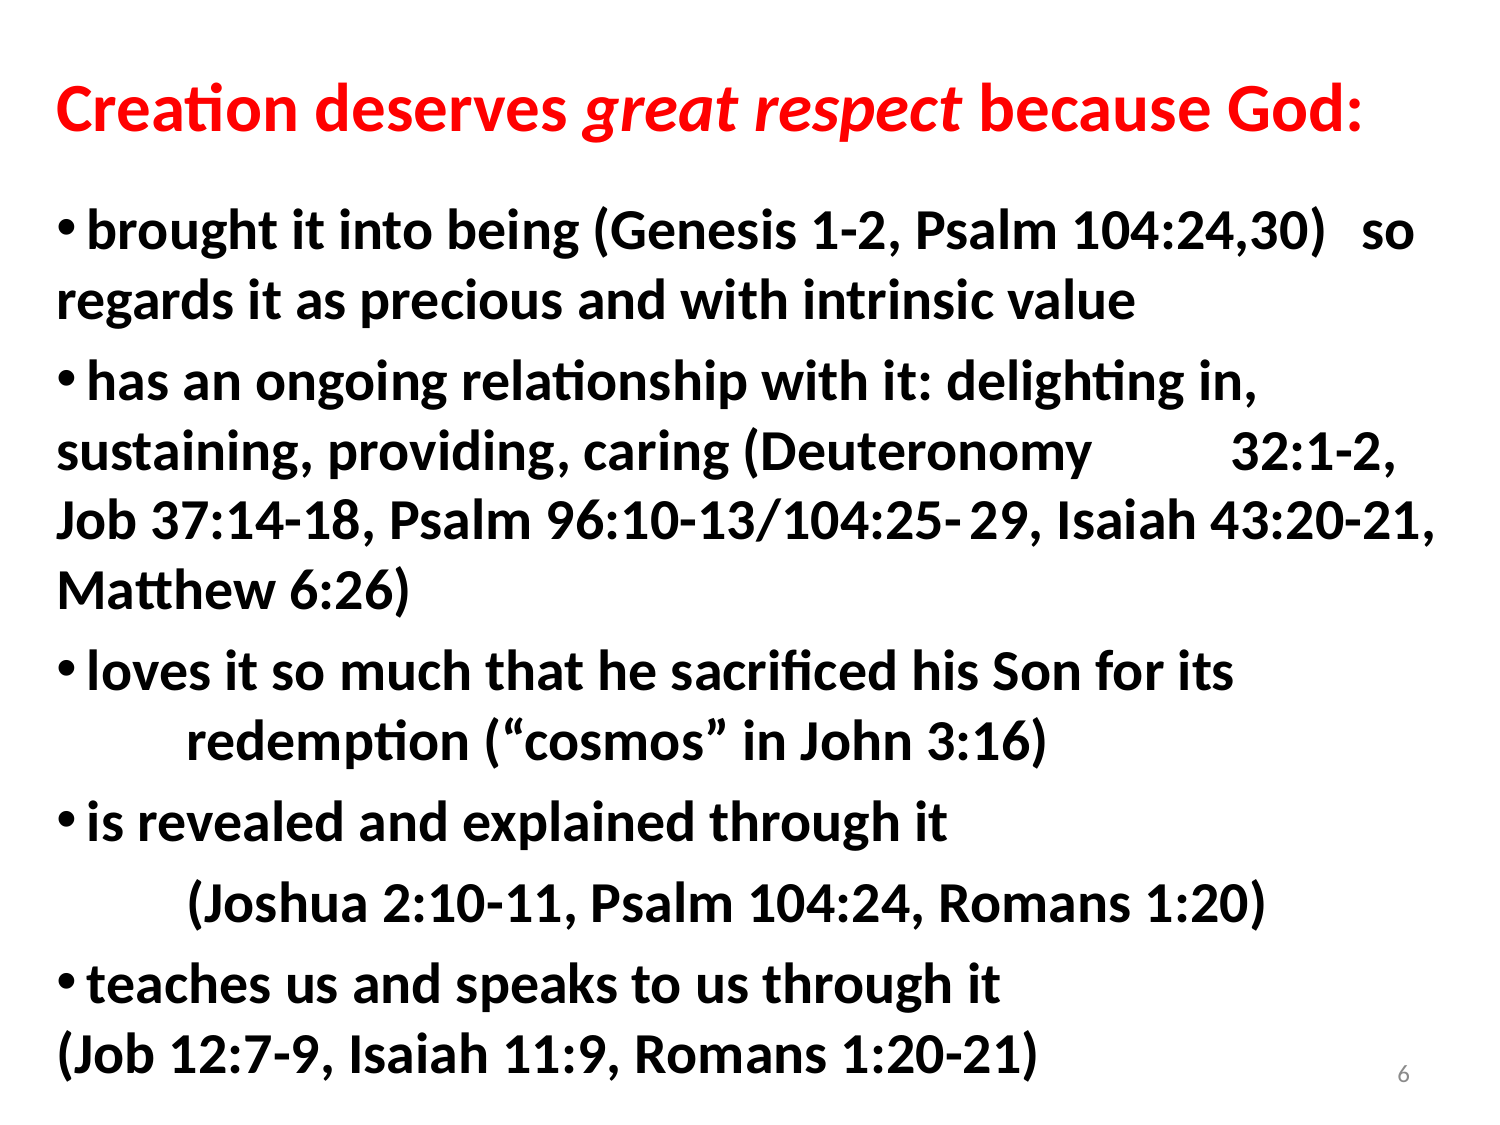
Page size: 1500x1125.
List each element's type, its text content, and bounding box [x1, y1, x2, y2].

slide_number 6 [1074, 1042, 1425, 1103]
subtitle Creation deserves great respect because God: brought it into being (Genesis 1-2, Psalm 104:24,30) so regards it as precious and with intrinsic value has an ongoing relationship with it: delighting in, sustaining, providing, caring (Deuteronomy 32:1-2, Job 37:14-18, Psalm 96:10-13/104:25- 29, Isaiah 43:20-21, Matthew 6:26) loves it so much that he sacrificed his Son for its redemption (“cosmos” in John 3:16) is revealed and explained through it (Joshua 2:10-11, Psalm 104:24, Romans 1:20) teaches us and speaks to us through it (Job 12:7-9, Isaiah 11:9, Romans 1:20-21) [41, 54, 1471, 1094]
